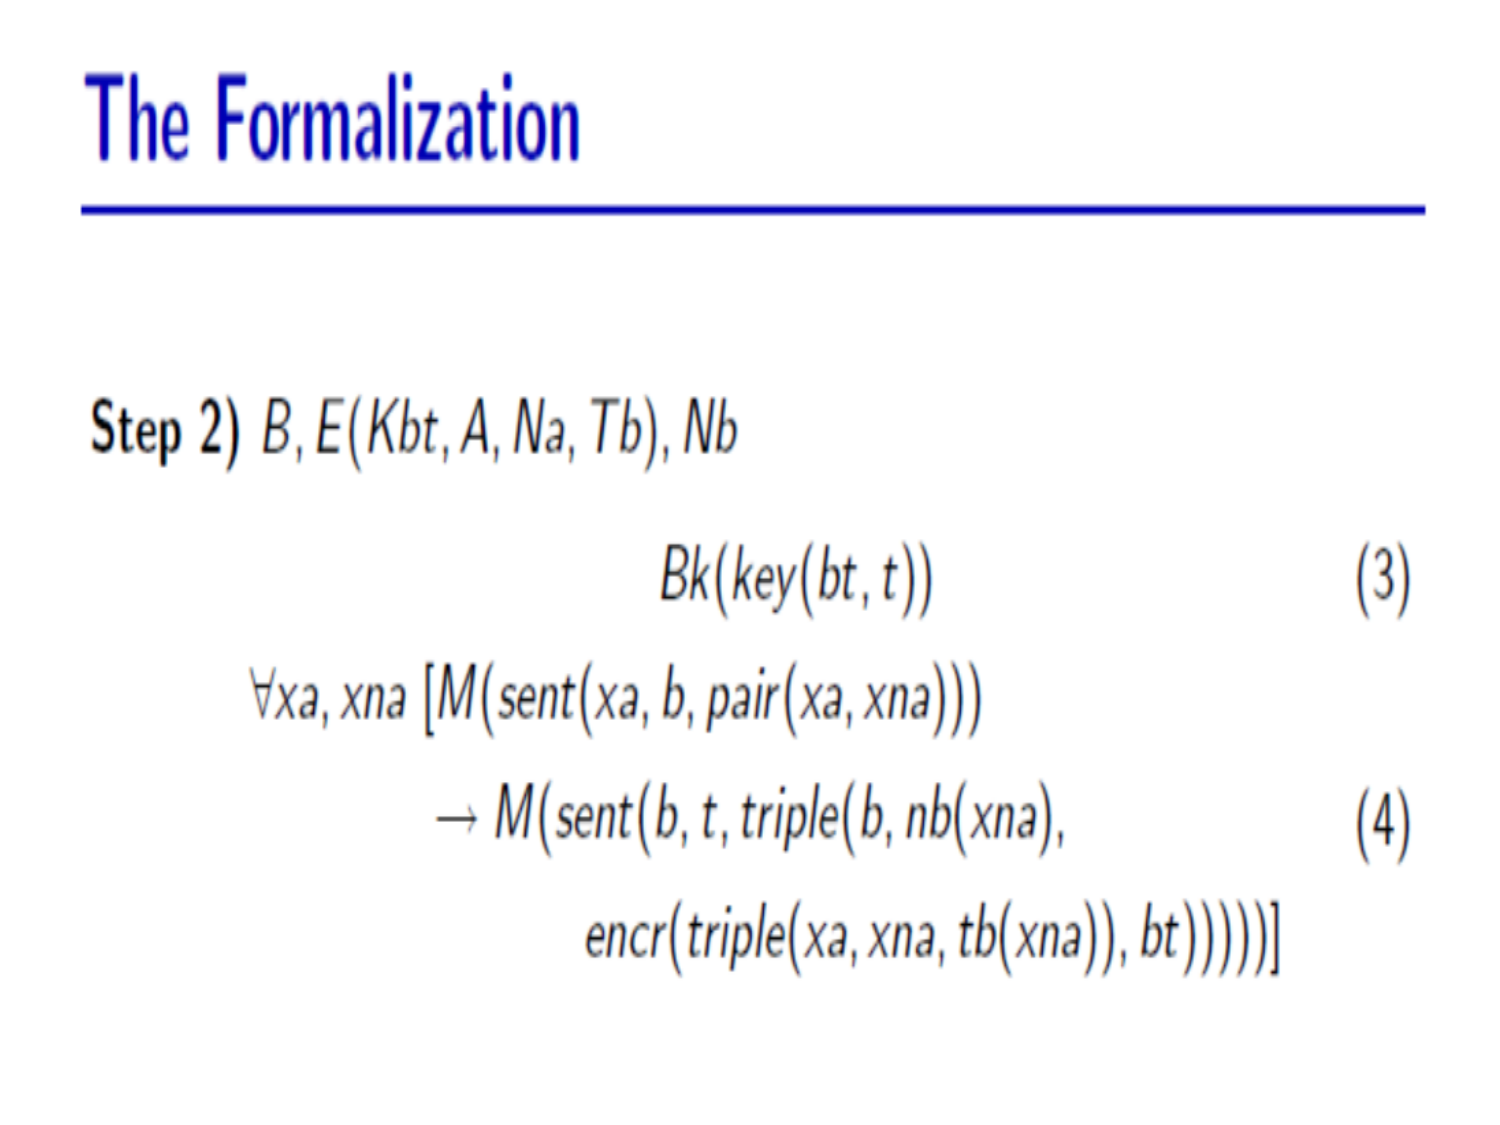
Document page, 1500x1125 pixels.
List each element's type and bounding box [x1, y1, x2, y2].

picture [64, 361, 1436, 1024]
picture [64, 42, 1436, 244]
